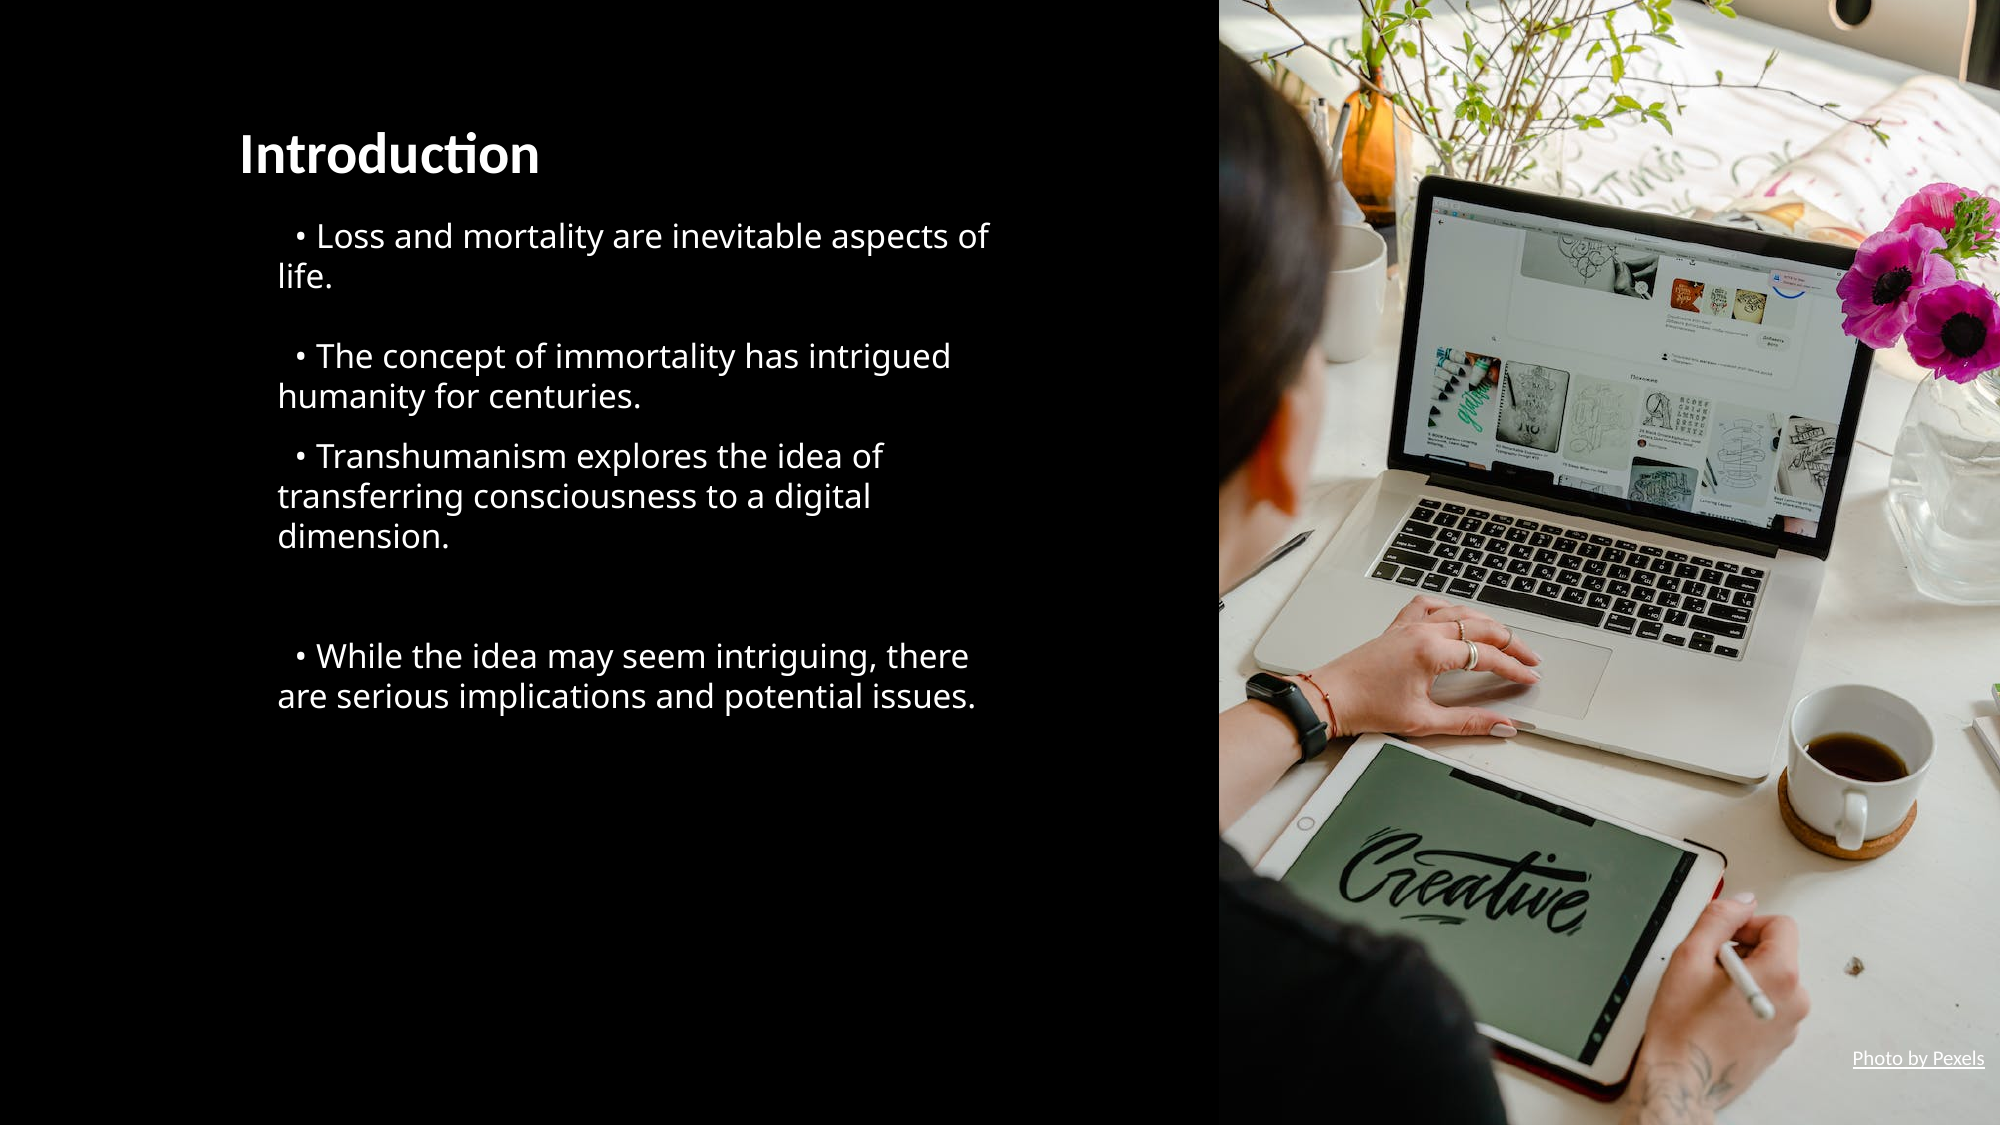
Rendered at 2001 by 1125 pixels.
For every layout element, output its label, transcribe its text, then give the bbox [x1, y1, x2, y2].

text_box • While the idea may seem intriguing, there are serious implications and potential issues. [262, 637, 1013, 713]
text_box • Loss and mortality are inevitable aspects of life. [262, 217, 1013, 293]
picture [1219, 0, 2000, 1125]
text_box Introduction [225, 112, 1219, 188]
text_box • Transhumanism explores the idea of transferring consciousness to a digital dimension. [262, 457, 1013, 533]
text_box • The concept of immortality has intrigued humanity for centuries. [262, 337, 1013, 413]
